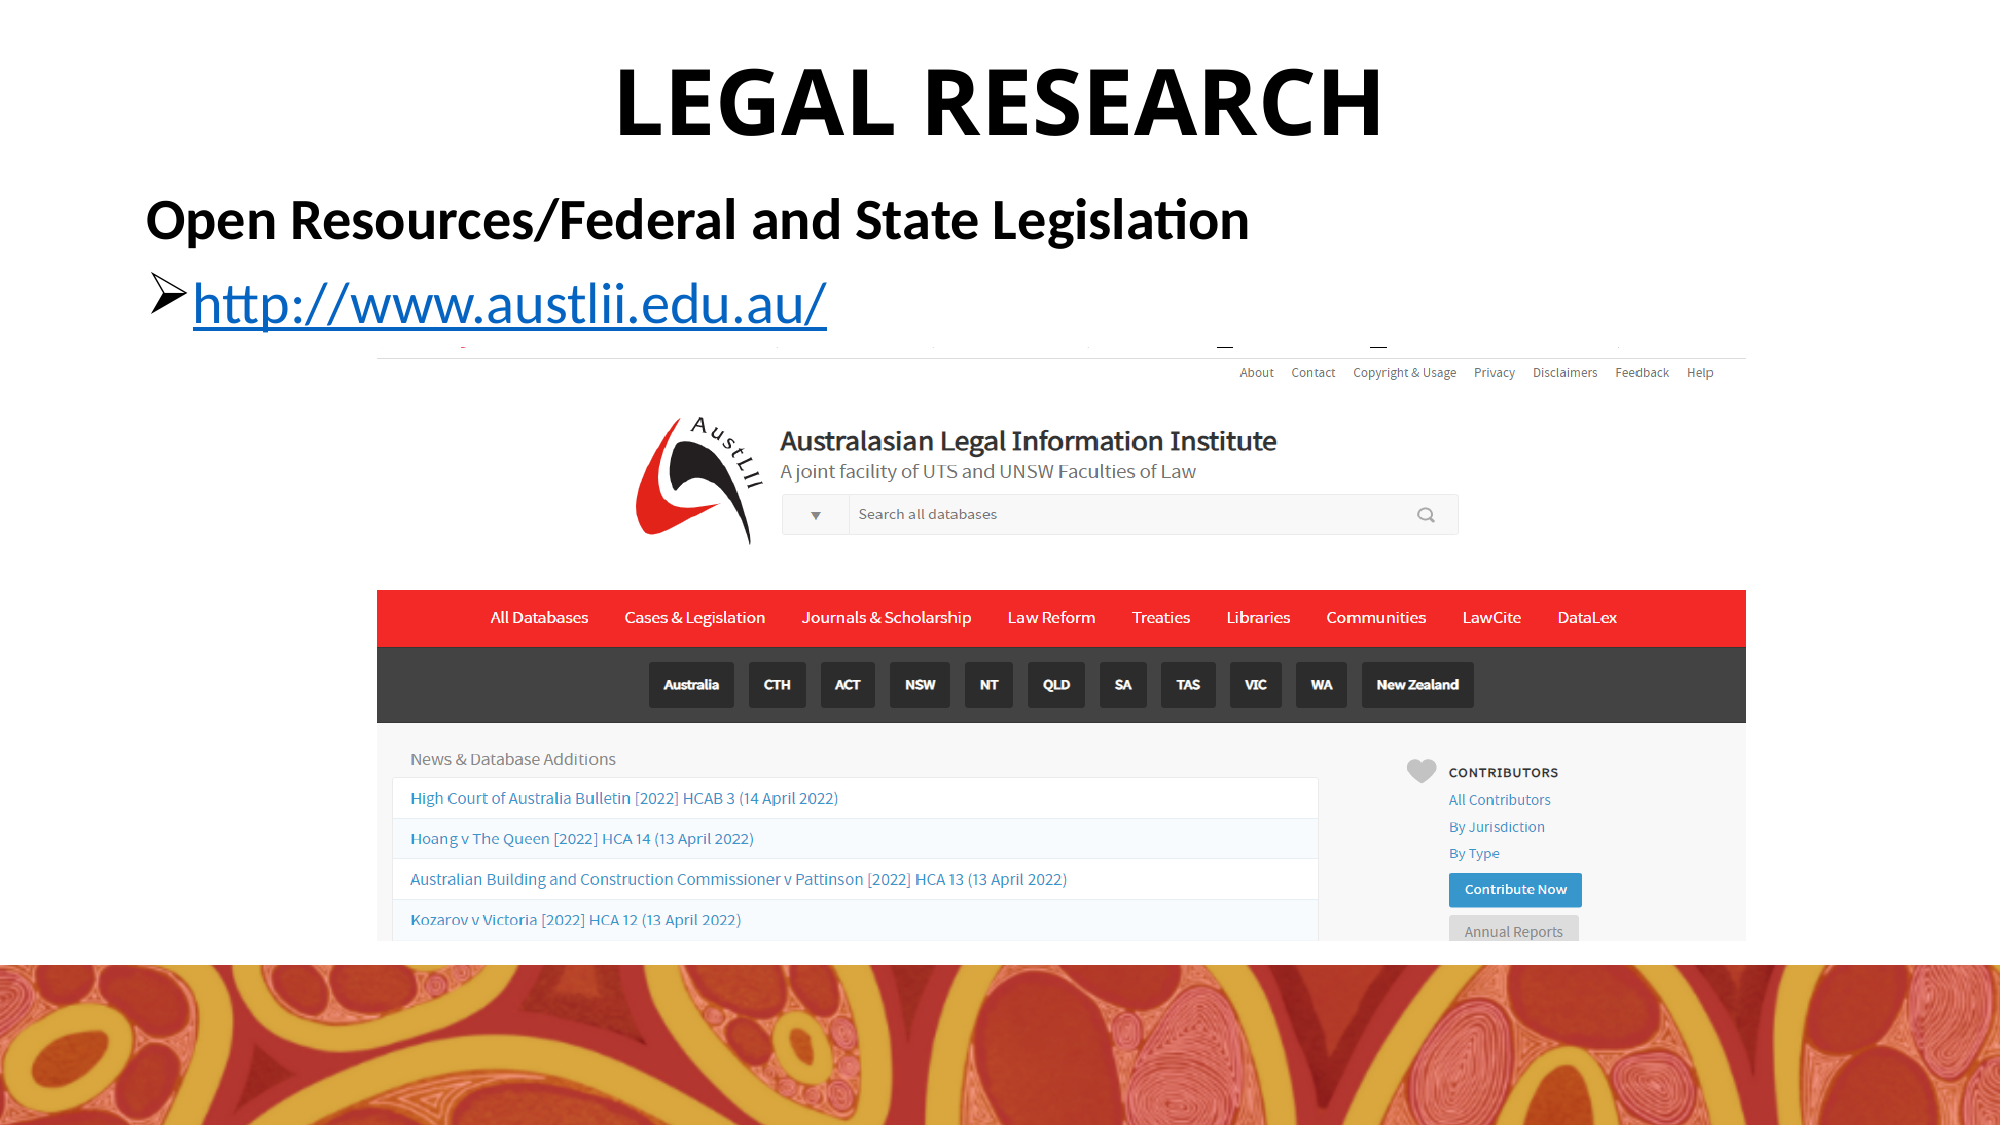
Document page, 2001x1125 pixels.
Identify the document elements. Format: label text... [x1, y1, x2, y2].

picture [0, 965, 2000, 1125]
list Open Resources/Federal and State Legislation http://www.austlii.edu.au/ [131, 182, 1856, 965]
picture [377, 347, 1746, 941]
title LEGAL RESEARCH [137, 29, 1863, 183]
